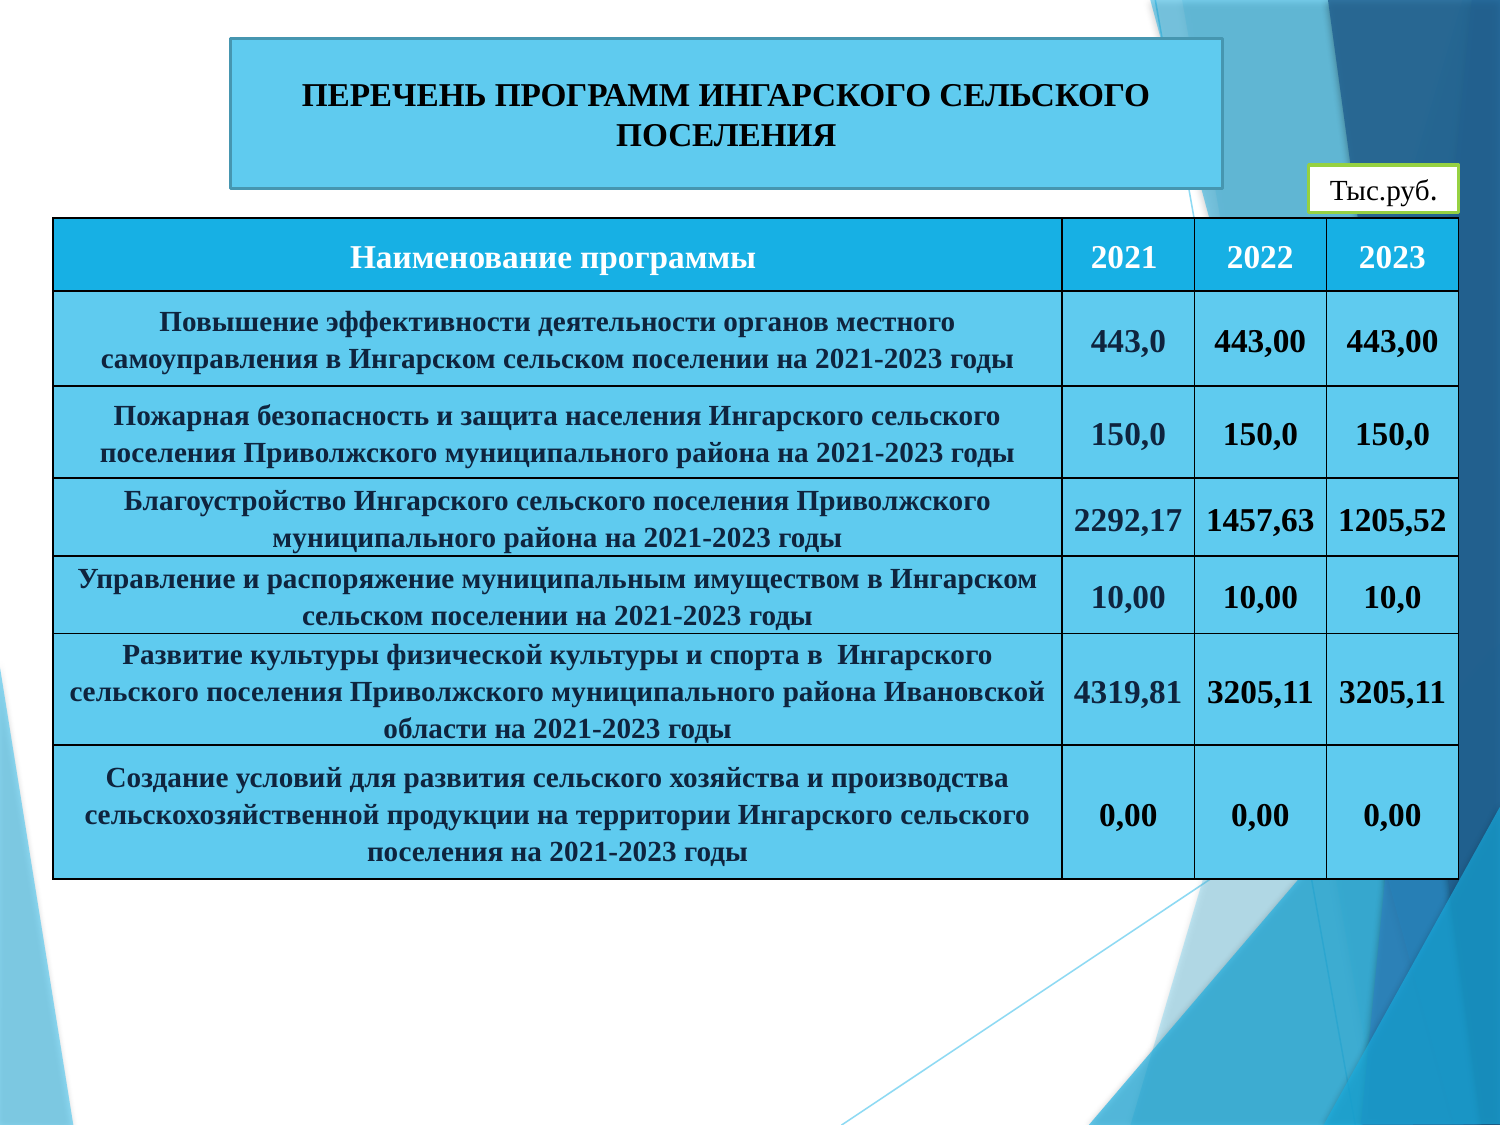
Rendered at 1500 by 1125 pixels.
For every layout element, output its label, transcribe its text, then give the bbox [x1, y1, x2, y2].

table_header 2022 [1195, 219, 1326, 290]
table_cell 443,00 [1195, 292, 1326, 385]
text_box Тыс.руб. [1307, 163, 1460, 214]
table_cell 4319,81 [1063, 634, 1194, 744]
table_cell 150,0 [1063, 387, 1194, 477]
text_box ПЕРЕЧЕНЬ ПРОГРАММ ИНГАРСКОГО СЕЛЬСКОГО ПОСЕЛЕНИЯ [229, 37, 1224, 190]
table_cell 2292,17 [1063, 479, 1194, 555]
table_cell Пожарная безопасность и защита населения Ингарского сельского поселения Приволжского муниципального района на 2021-2023 годы [54, 387, 1061, 477]
table_cell Благоустройство Ингарского сельского поселения Приволжского муниципального района на 2021-2023 годы [54, 479, 1061, 555]
table_cell Создание условий для развития сельского хозяйства и производства сельскохозяйственной продукции на территории Ингарского сельского поселения на 2021-2023 годы [54, 746, 1061, 878]
table_cell 1457,63 [1195, 479, 1326, 555]
table_cell 150,0 [1195, 387, 1326, 477]
table_cell 10,0 [1327, 557, 1458, 633]
table_cell Развитие культуры физической культуры и спорта в Ингарского сельского поселения Приволжского муниципального района Ивановской области на 2021-2023 годы [54, 634, 1061, 744]
table_cell 0,00 [1063, 746, 1194, 878]
table_cell 3205,11 [1195, 634, 1326, 744]
table_header 2023 [1327, 219, 1458, 290]
table_cell 443,00 [1327, 292, 1458, 385]
table_cell 0,00 [1195, 746, 1326, 878]
table_cell 10,00 [1063, 557, 1194, 633]
table_cell 150,0 [1327, 387, 1458, 477]
table_cell 1205,52 [1327, 479, 1458, 555]
table_cell 10,00 [1195, 557, 1326, 633]
table_header 2021 [1063, 219, 1194, 290]
table_cell Повышение эффективности деятельности органов местного самоуправления в Ингарском сельском поселении на 2021-2023 годы [54, 292, 1061, 385]
table_cell 0,00 [1327, 746, 1458, 878]
table_cell Управление и распоряжение муниципальным имуществом в Ингарском сельском поселении на 2021-2023 годы [54, 557, 1061, 633]
table_cell 3205,11 [1327, 634, 1458, 744]
table_header Наименование программы [54, 219, 1061, 290]
table_cell 443,0 [1063, 292, 1194, 385]
